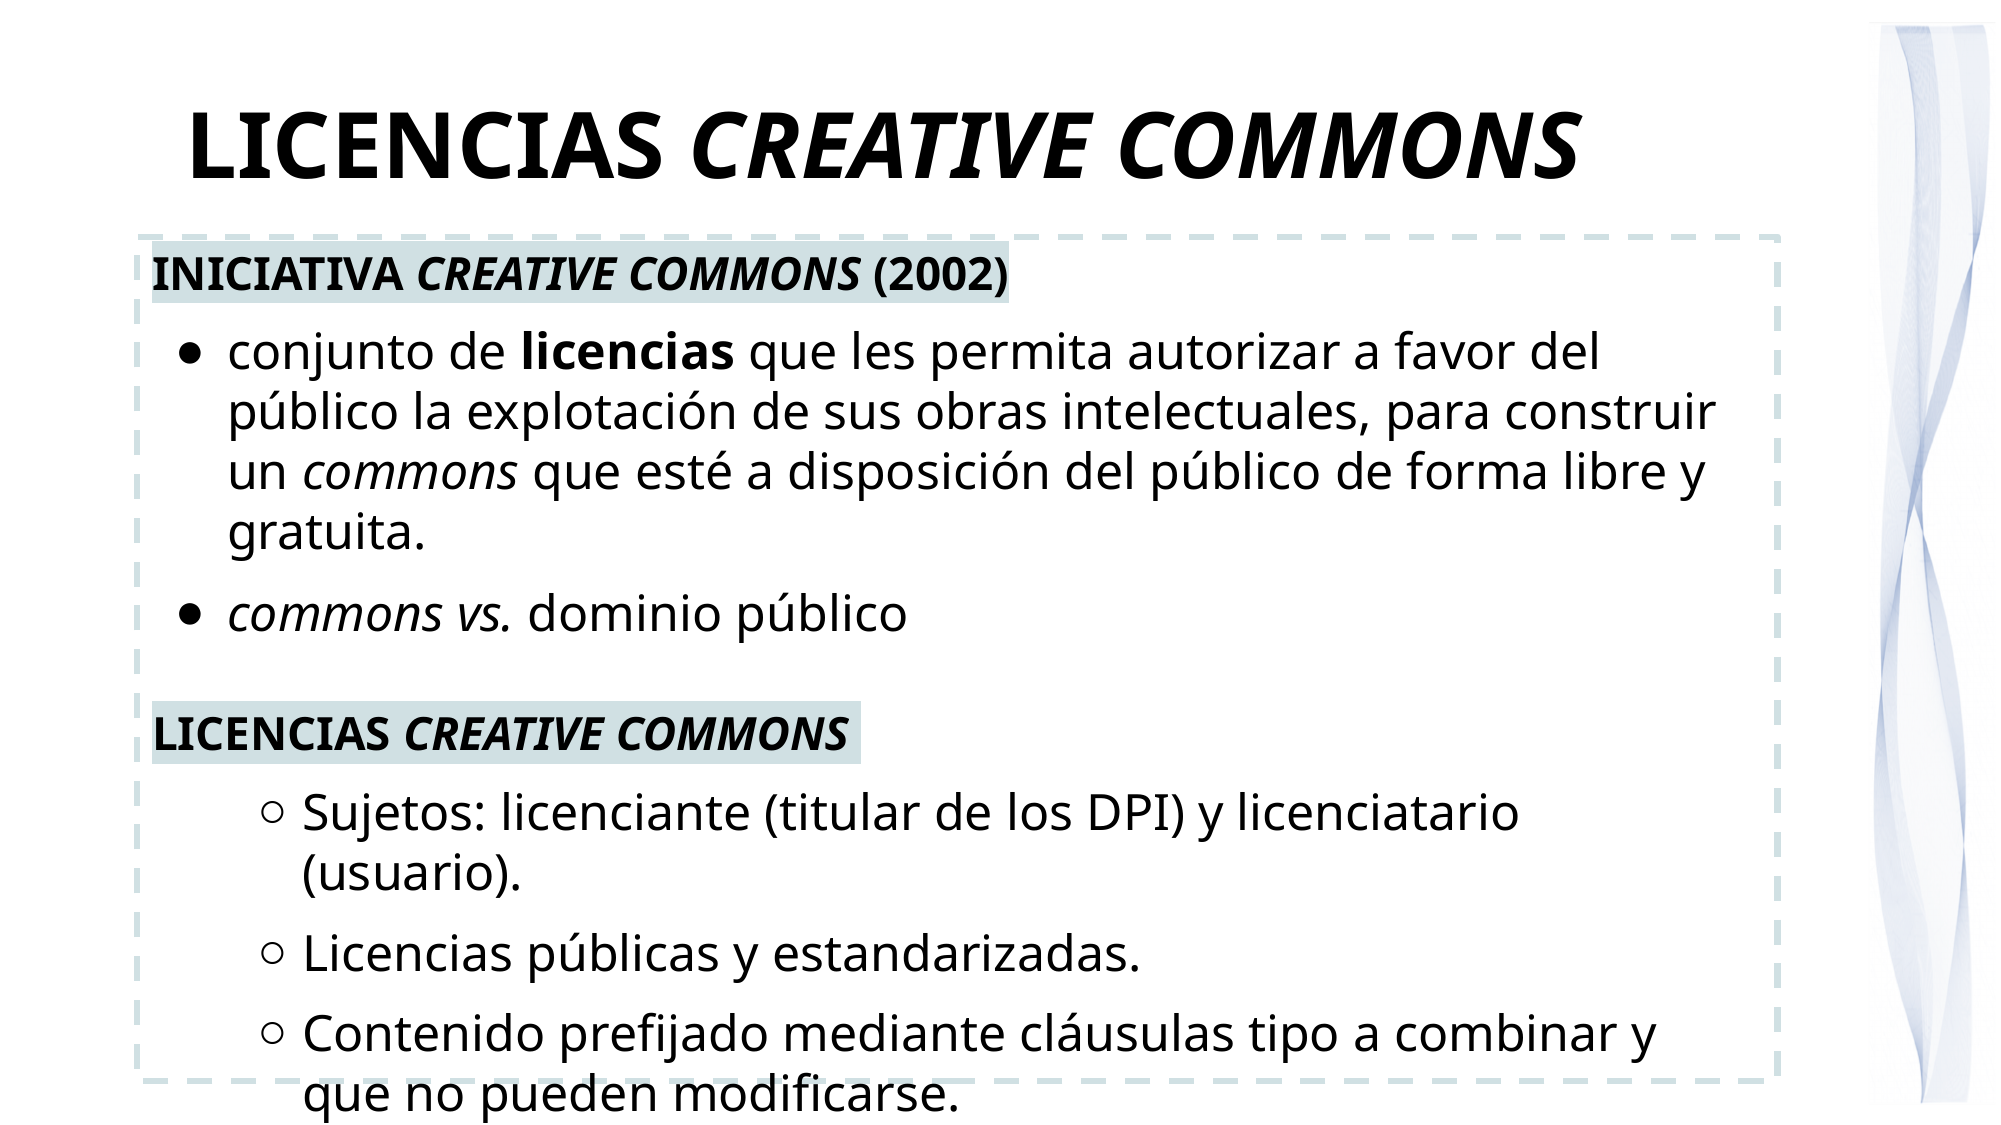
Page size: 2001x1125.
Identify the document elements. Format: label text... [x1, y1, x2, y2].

list LICENCIAS CREATIVE COMMONS [170, 92, 1777, 199]
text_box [1782, 20, 2000, 1120]
list INICIATIVA CREATIVE COMMONS (2002) conjunto de licencias que les permita autorizar a favor del público la explotación de sus obras intelectuales, para construir un commons que esté a disposición del público de forma libre y gratuita. commons vs. dominio público LICENCIAS CREATIVE COMMONS Sujetos: licenciante (titular de los DPI) y licenciatario (usuario). Licencias públicas y estandarizadas. Contenido prefijado mediante cláusulas tipo a combinar y que no pueden modificarse. [137, 236, 1777, 1081]
